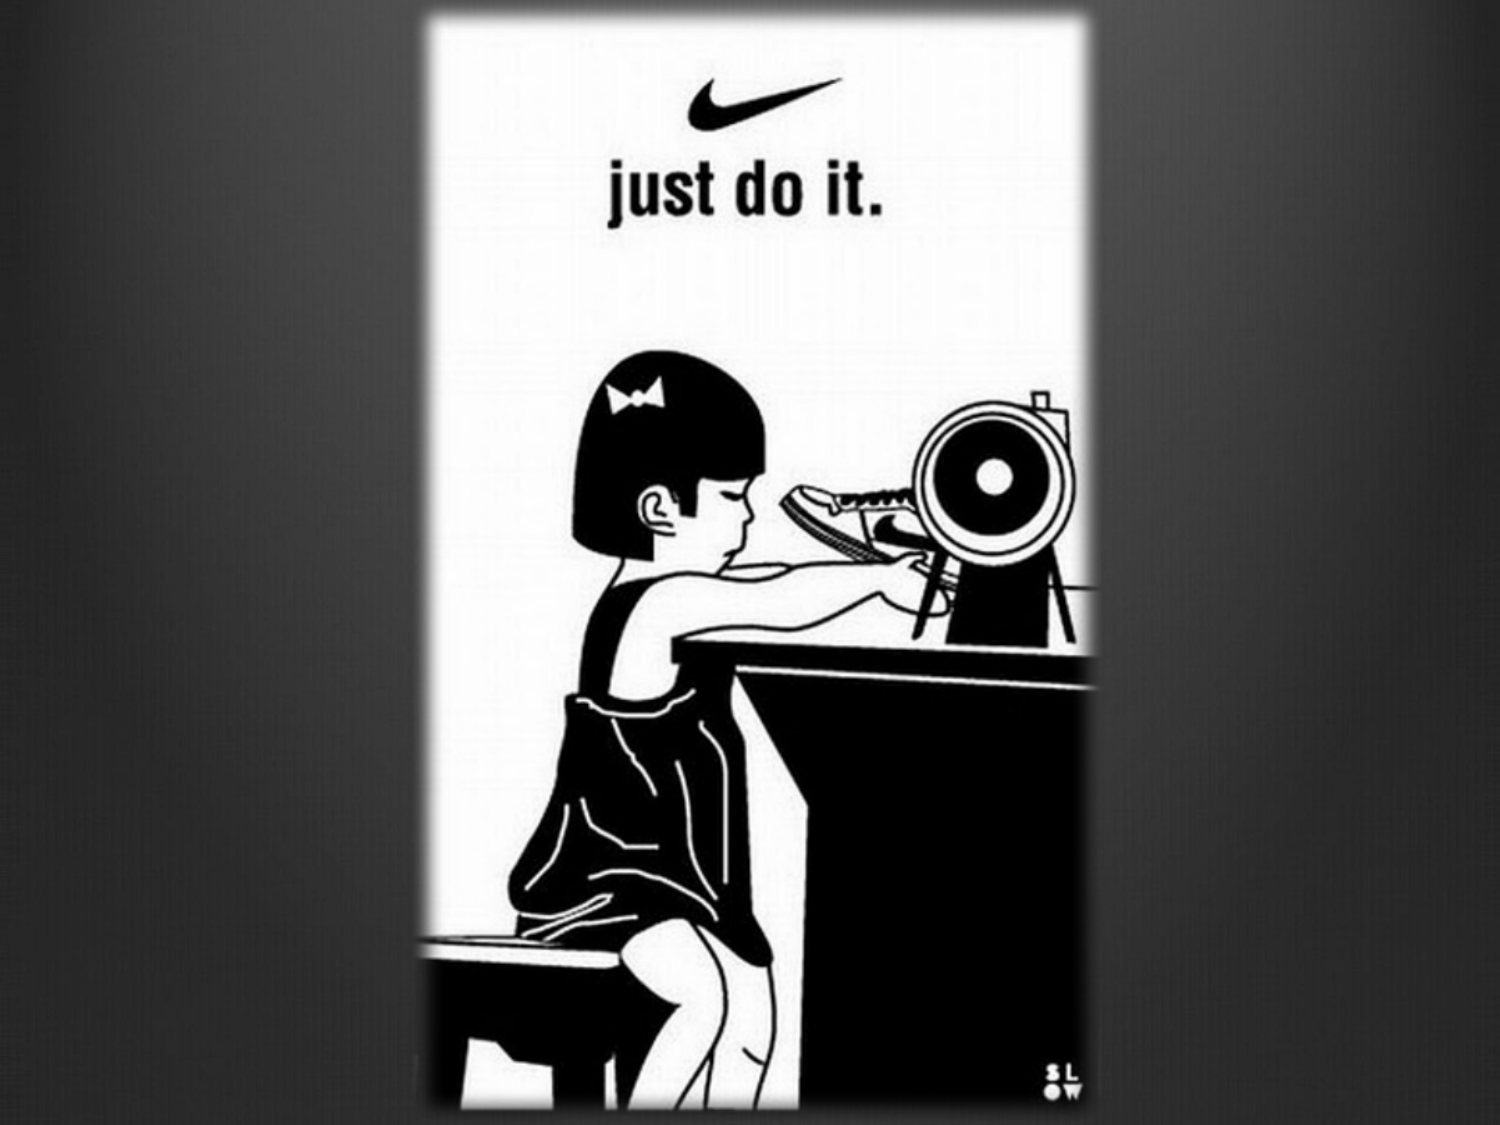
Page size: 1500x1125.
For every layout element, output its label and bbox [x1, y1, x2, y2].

picture [411, 0, 1104, 1125]
